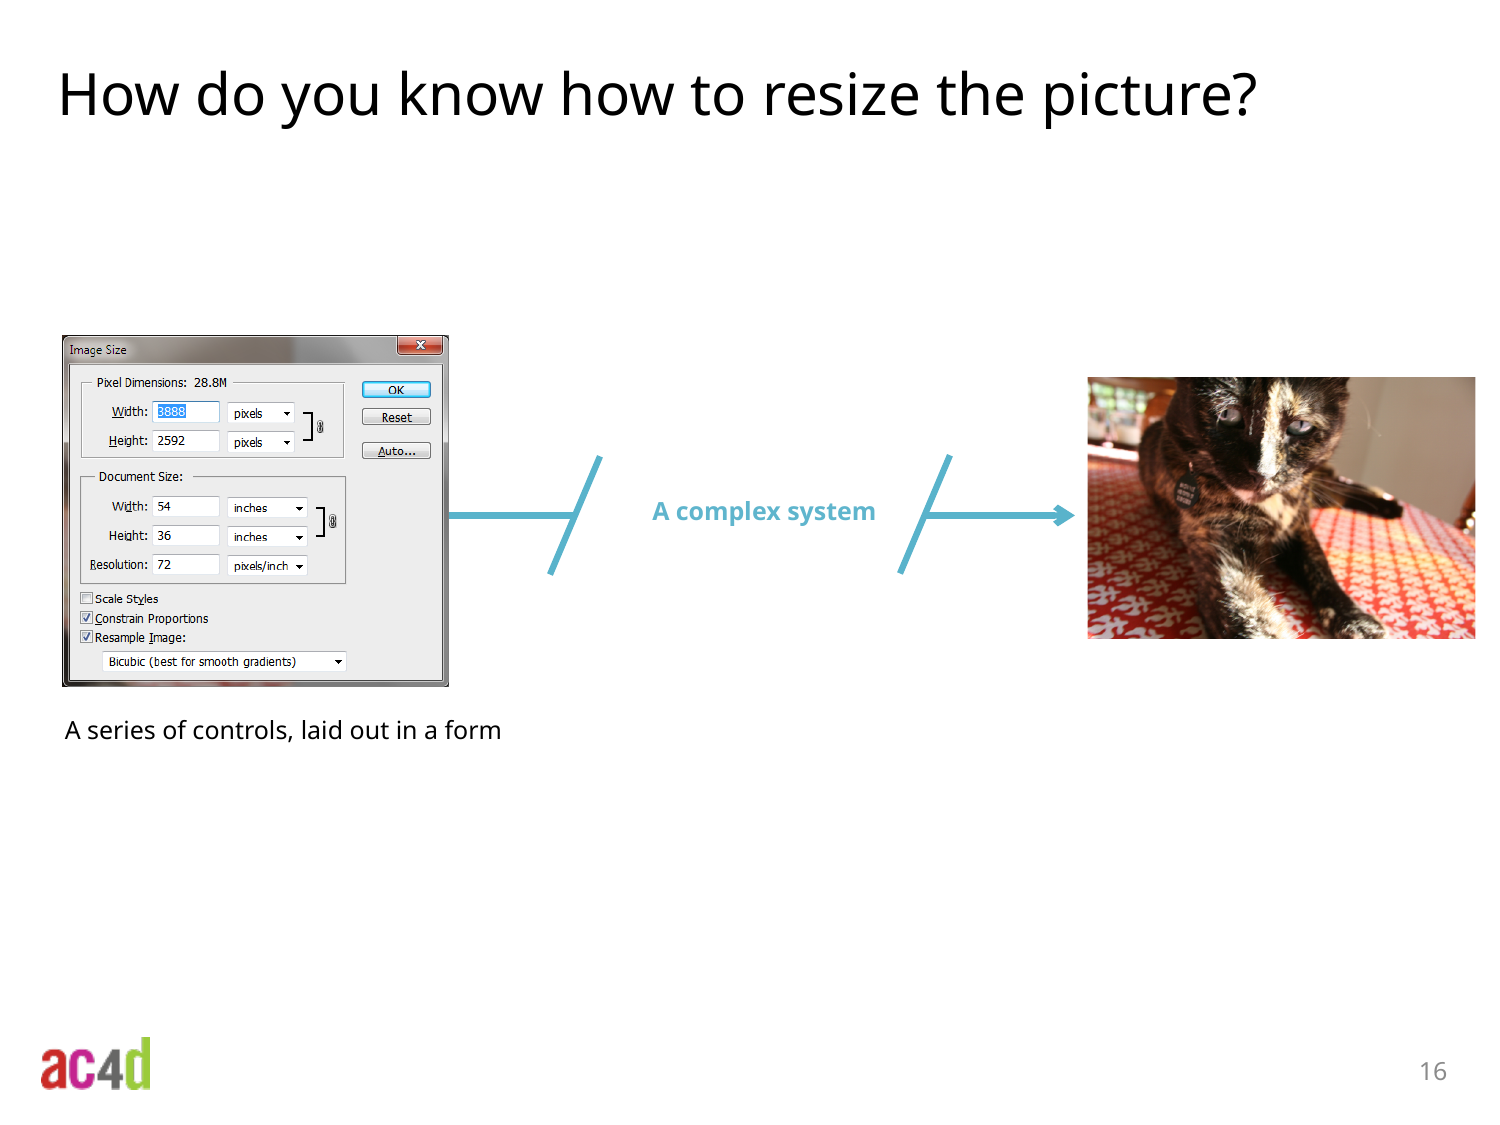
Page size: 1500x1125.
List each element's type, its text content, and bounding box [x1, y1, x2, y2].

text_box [899, 454, 951, 574]
text_box A complex system [637, 488, 894, 534]
title How do you know how to resize the picture? [41, 50, 1463, 213]
picture [1087, 377, 1476, 640]
picture [41, 1037, 150, 1090]
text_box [549, 455, 601, 575]
slide_number 16 [1112, 1042, 1463, 1103]
text_box A series of controls, laid out in a form [50, 707, 674, 753]
picture [62, 334, 449, 688]
